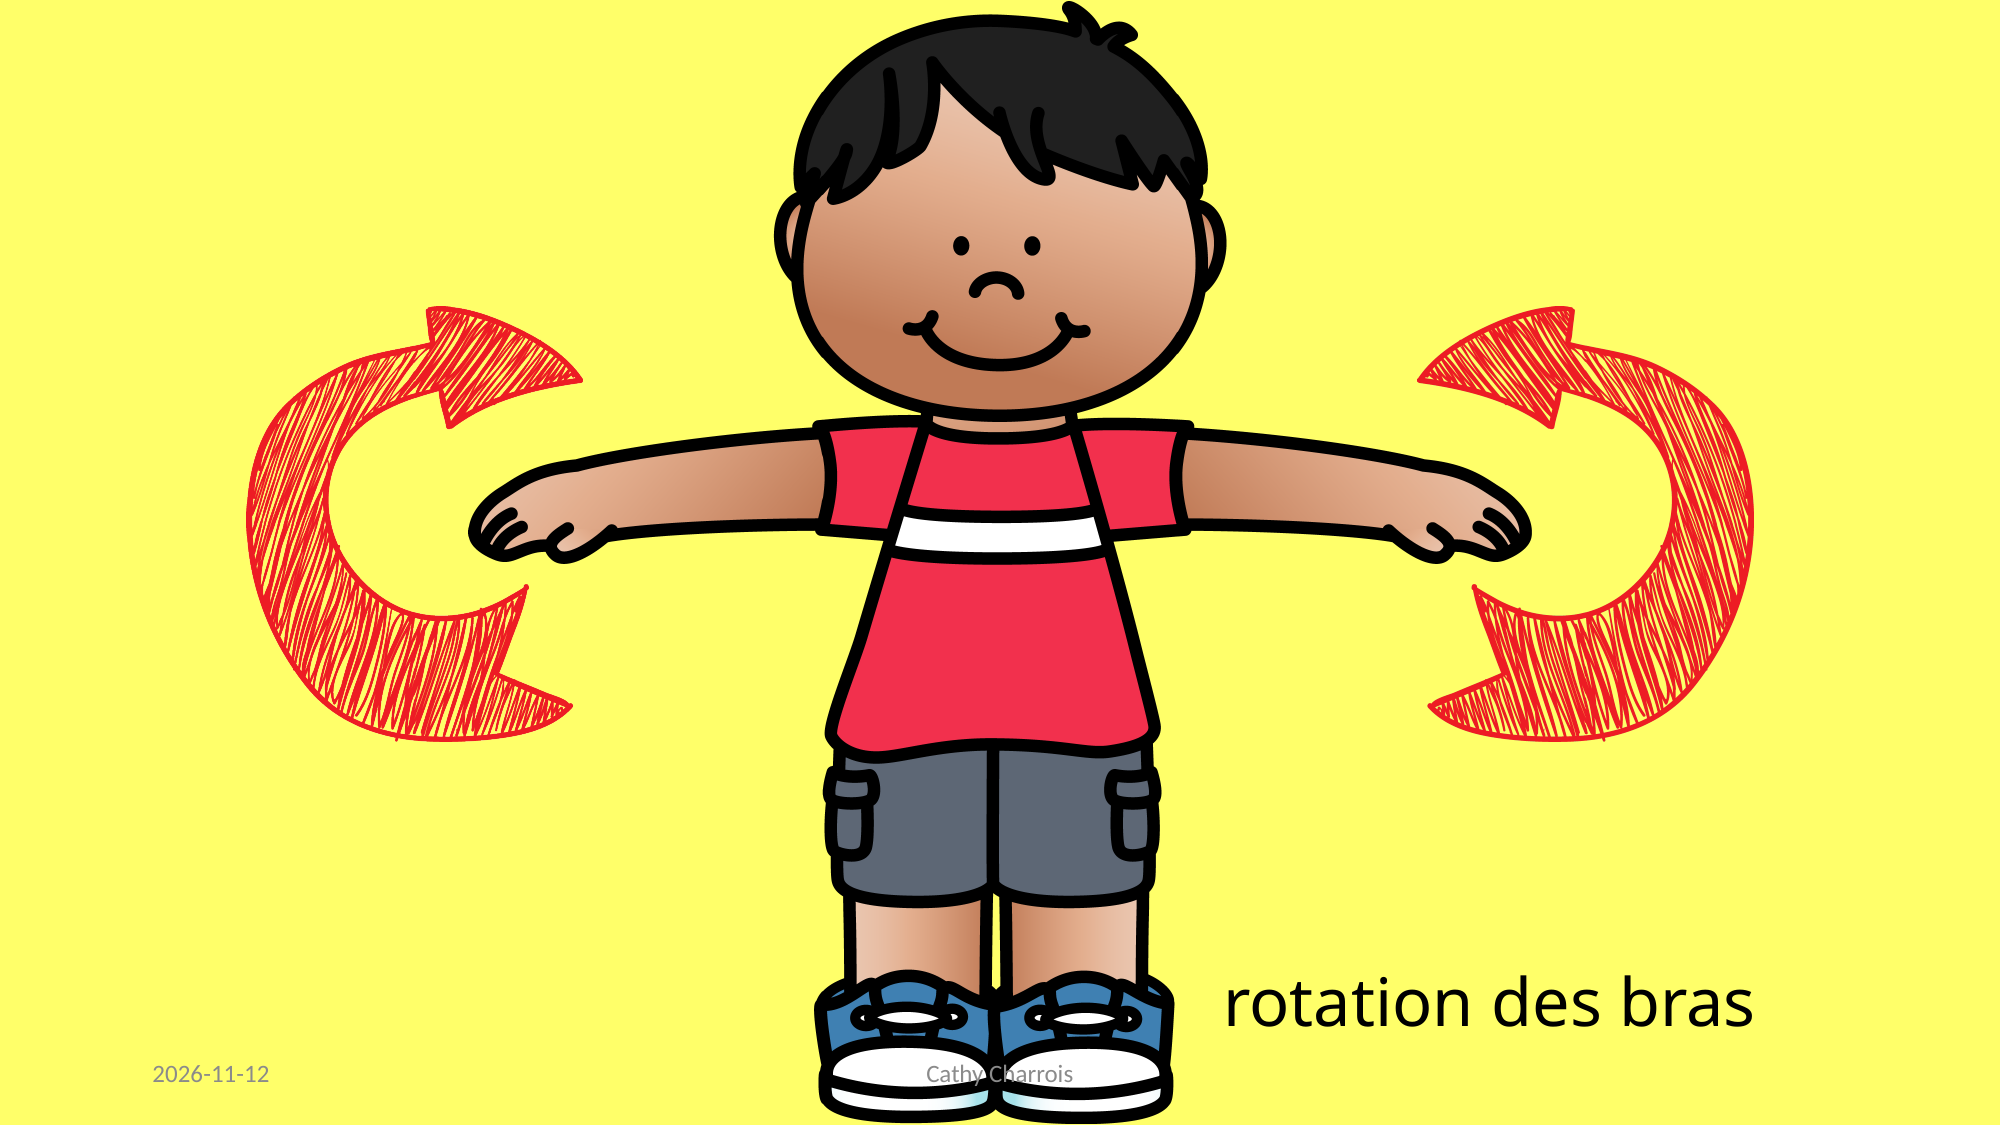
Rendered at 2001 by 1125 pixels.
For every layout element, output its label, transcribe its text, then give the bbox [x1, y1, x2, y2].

picture [246, 1, 1754, 1124]
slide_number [137, 1042, 468, 1103]
text_box rotation des bras [1532, 952, 1963, 1047]
